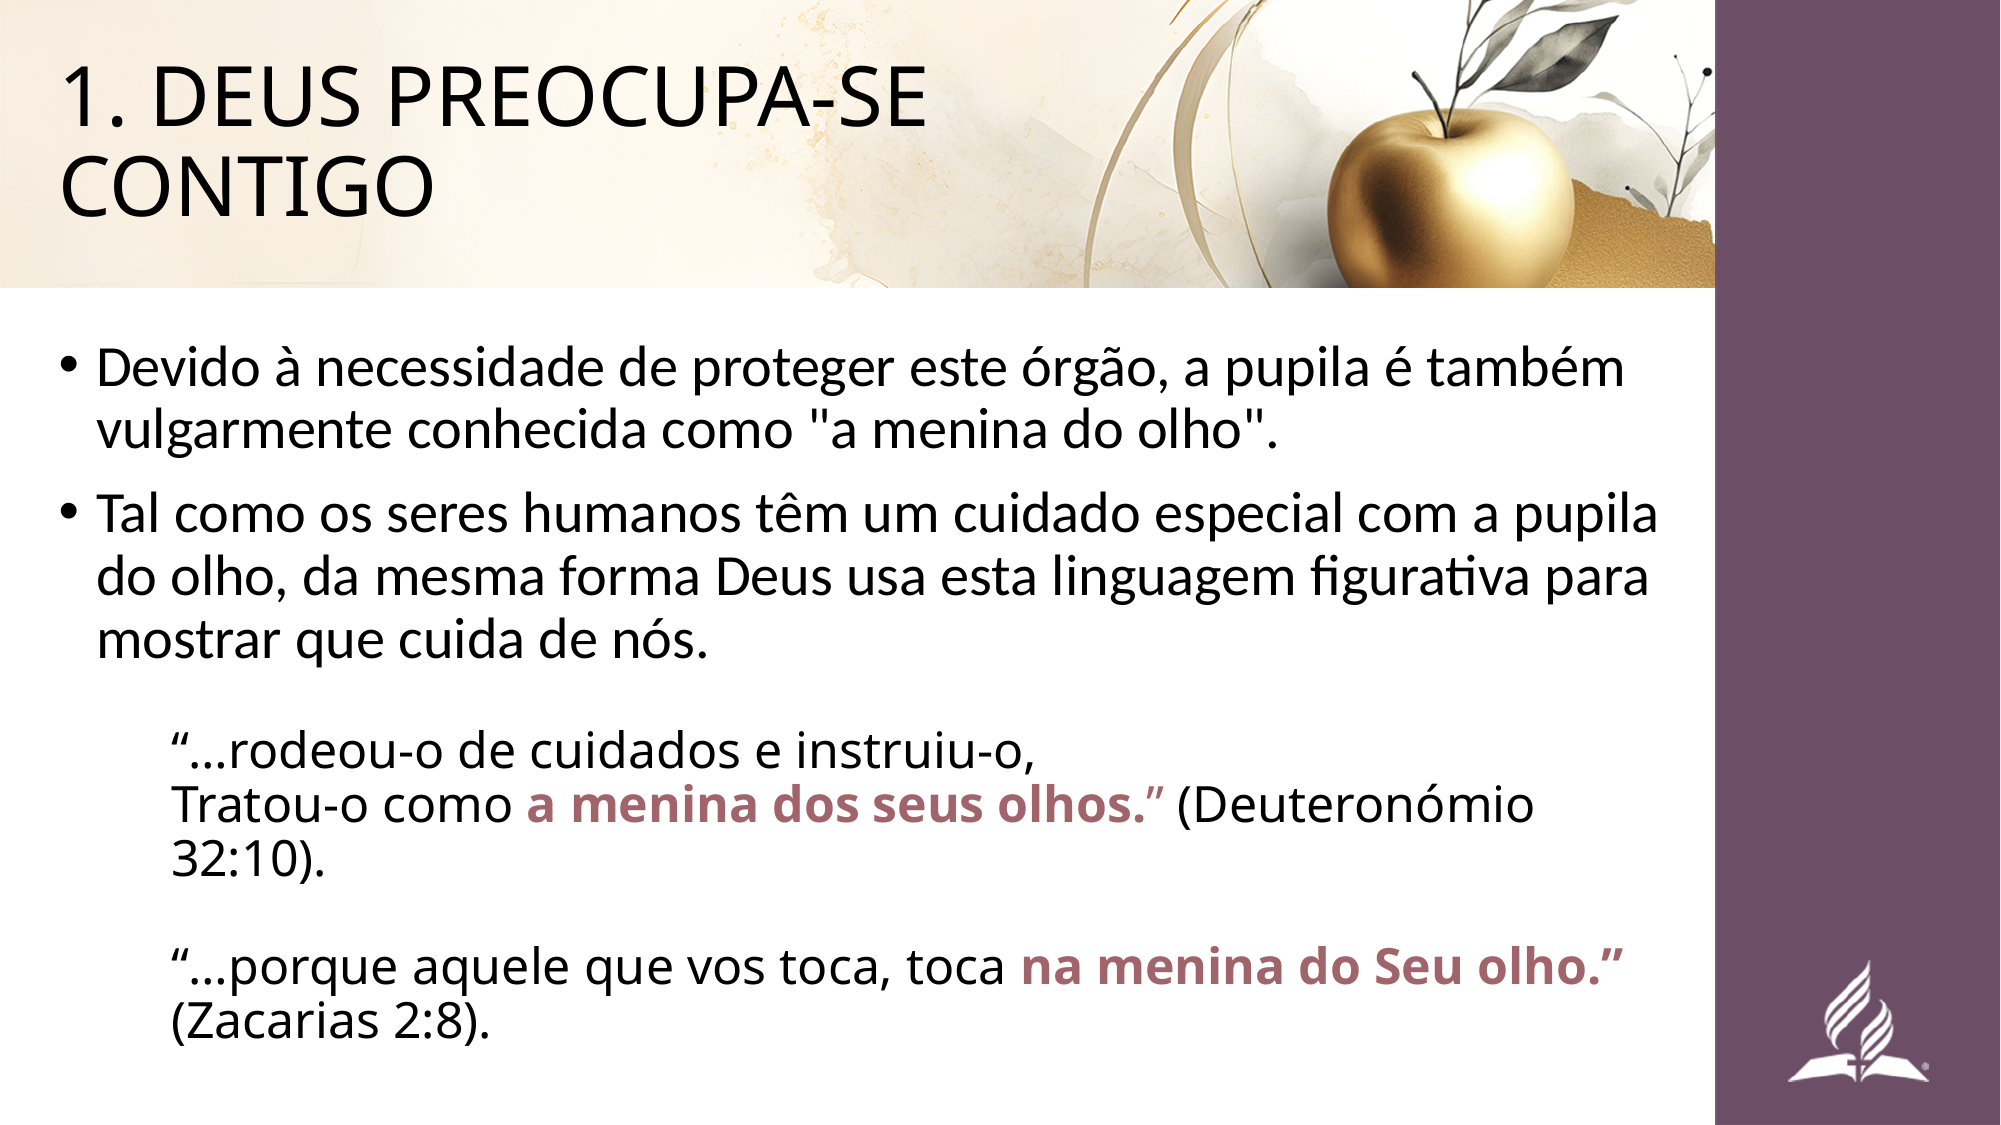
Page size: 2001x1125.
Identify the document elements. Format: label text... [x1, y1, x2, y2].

list Devido à necessidade de proteger este órgão, a pupila é também vulgarmente conhecida como "a menina do olho". Tal como os seres humanos têm um cuidado especial com a pupila do olho, da mesma forma Deus usa esta linguagem figurativa para mostrar que cuida de nós. “…rodeou-o de cuidados e instruiu-o, Tratou-o como a menina dos seus olhos.” (Deuteronómio 32:10). “…porque aquele que vos toca, toca na menina do Seu olho.” (Zacarias 2:8). [43, 328, 1678, 1043]
picture [0, 0, 2001, 1125]
title 1. DEUS PREOCUPA-SE CONTIGO [43, 35, 1068, 254]
